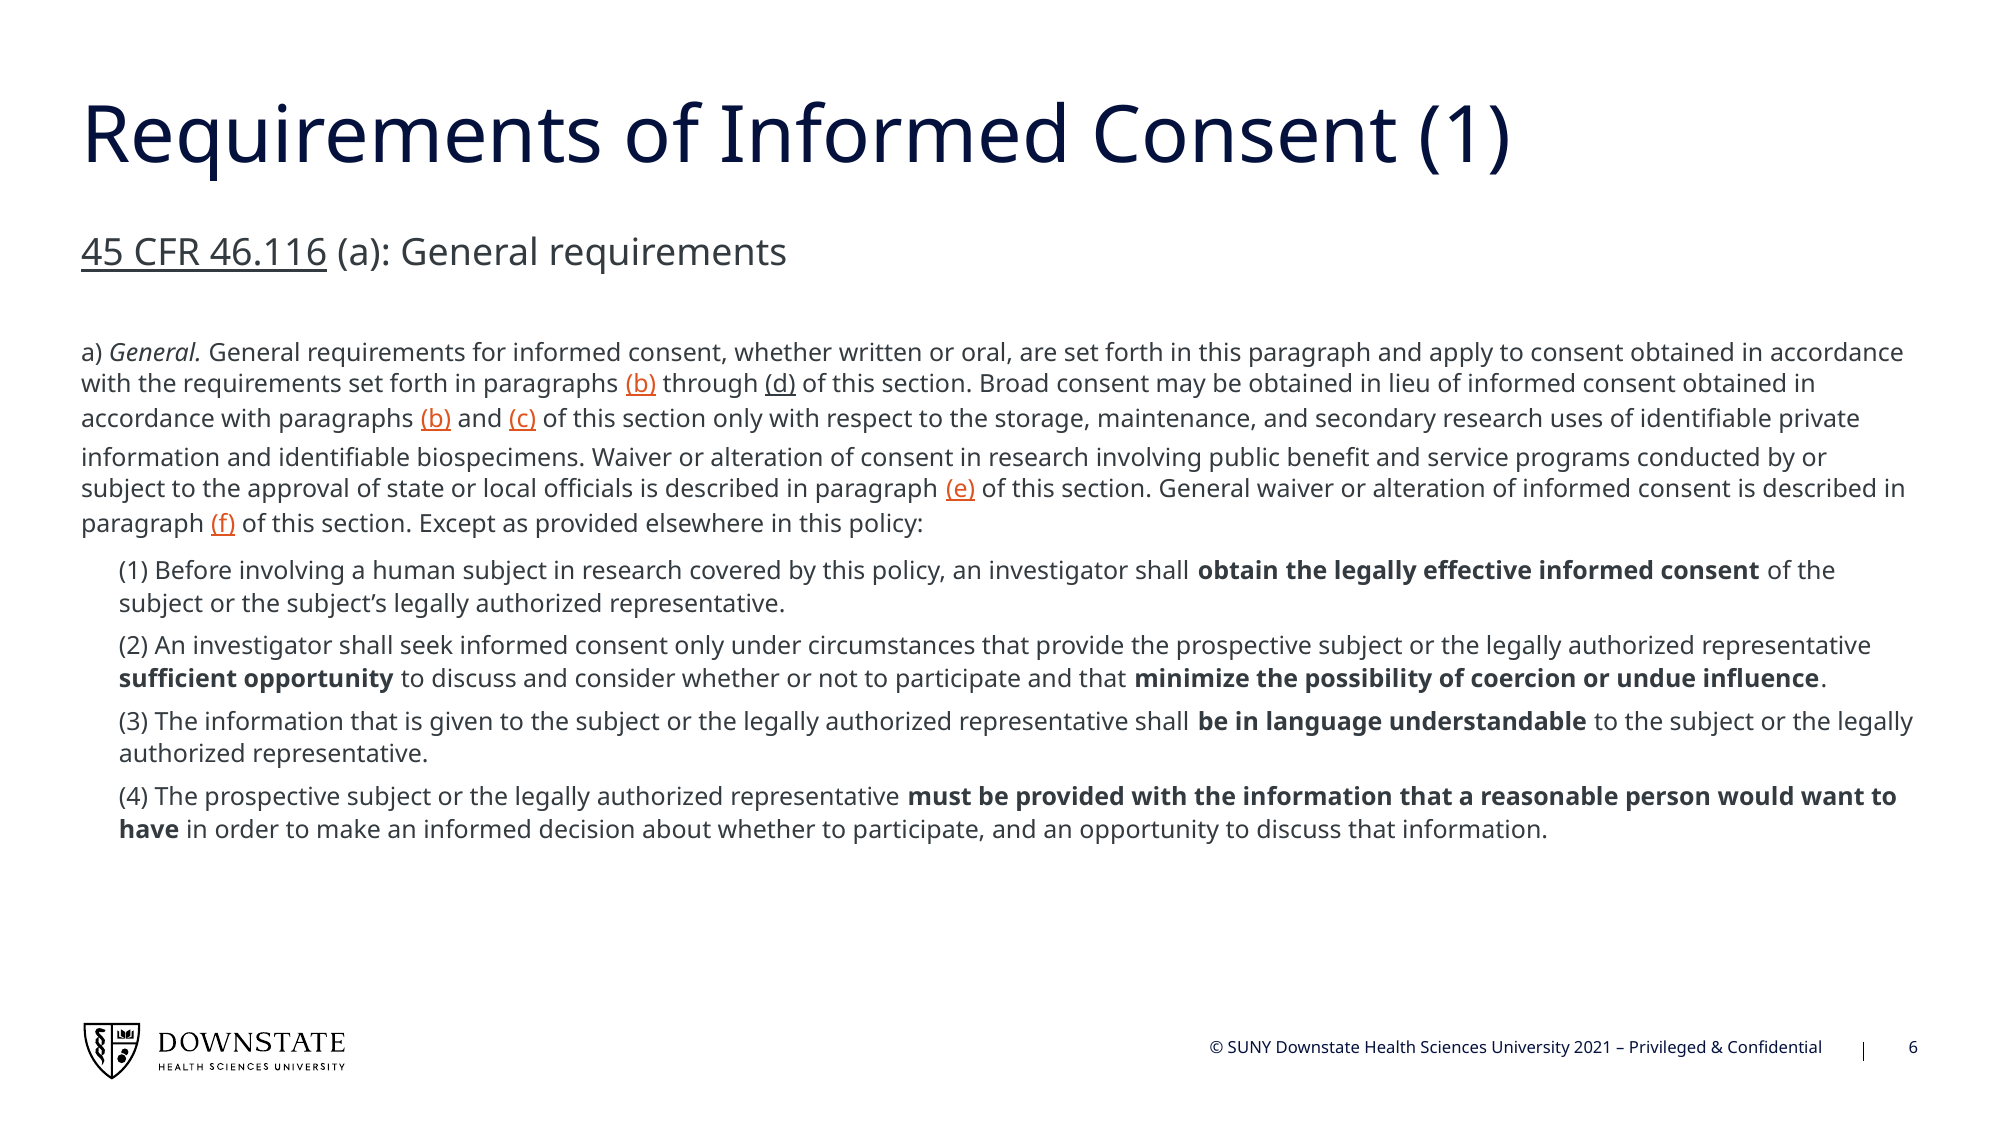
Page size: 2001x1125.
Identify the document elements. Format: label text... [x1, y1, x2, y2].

title Requirements of Informed Consent (1) [81, 66, 1918, 179]
footer © SUNY Downstate Health Sciences University 2021 – Privileged & Confidential [980, 1018, 1824, 1079]
list 45 CFR 46.116 (a): General requirements [81, 225, 1919, 316]
slide_number 6 [1870, 1018, 1918, 1079]
list a) General. General requirements for informed consent, whether written or oral, are set forth in this paragraph and apply to consent obtained in accordance with the requirements set forth in paragraphs (b) through (d) of this section. Broad consent may be obtained in lieu of informed consent obtained in accordance with paragraphs (b) and (c) of this section only with respect to the storage, maintenance, and secondary research uses of identifiable private information and identifiable biospecimens. Waiver or alteration of consent in research involving public benefit and service programs conducted by or subject to the approval of state or local officials is described in paragraph (e) of this section. General waiver or alteration of informed consent is described in paragraph (f) of this section. Except as provided elsewhere in this policy: (1) Before involving a human subject in research covered by this policy, an investigator shall obtain the legally effective informed consent of the subject or the subject’s legally authorized representative. (2) An investigator shall seek informed consent only under circumstances that provide the prospective subject or the legally authorized representative sufficient opportunity to discuss and consider whether or not to participate and that minimize the possibility of coercion or undue influence. (3) The information that is given to the subject or the legally authorized representative shall be in language understandable to the subject or the legally authorized representative. (4) The prospective subject or the legally authorized representative must be provided with the information that a reasonable person would want to have in order to make an informed decision about whether to participate, and an opportunity to discuss that information. [81, 331, 1919, 970]
